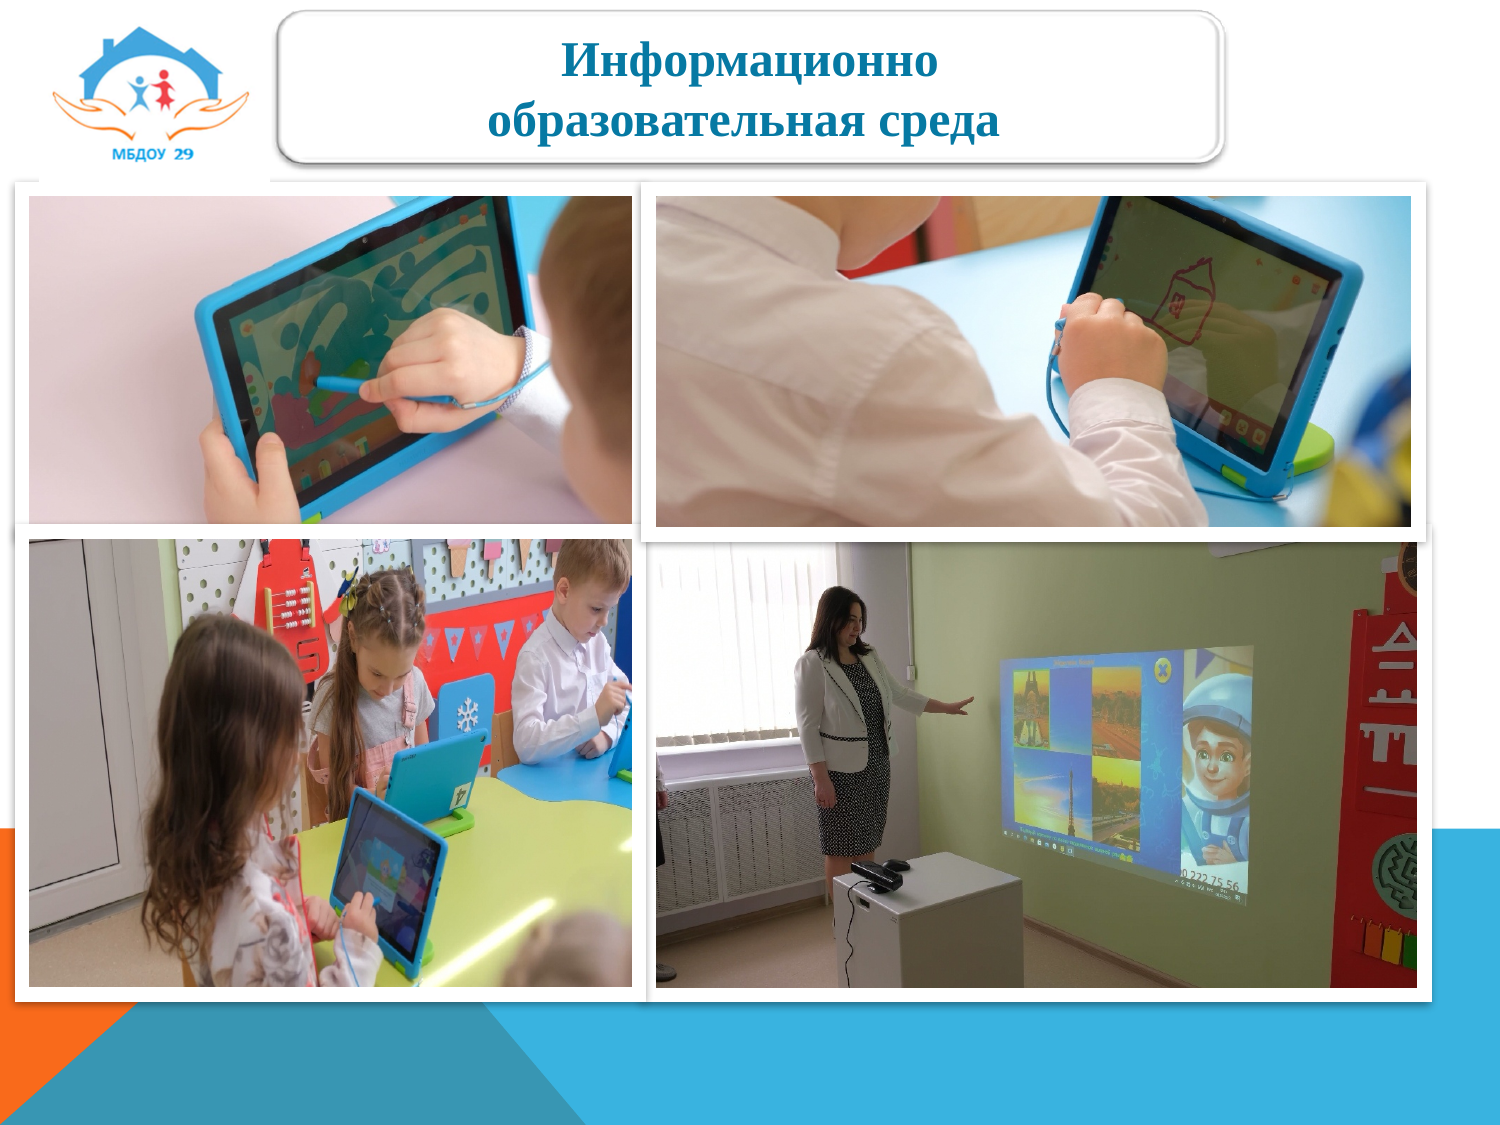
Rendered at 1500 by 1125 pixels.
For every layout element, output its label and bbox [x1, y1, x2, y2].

picture [29, 538, 633, 988]
picture [655, 538, 1418, 988]
list [29, 195, 632, 528]
picture [38, 4, 1235, 183]
picture [655, 196, 1412, 528]
